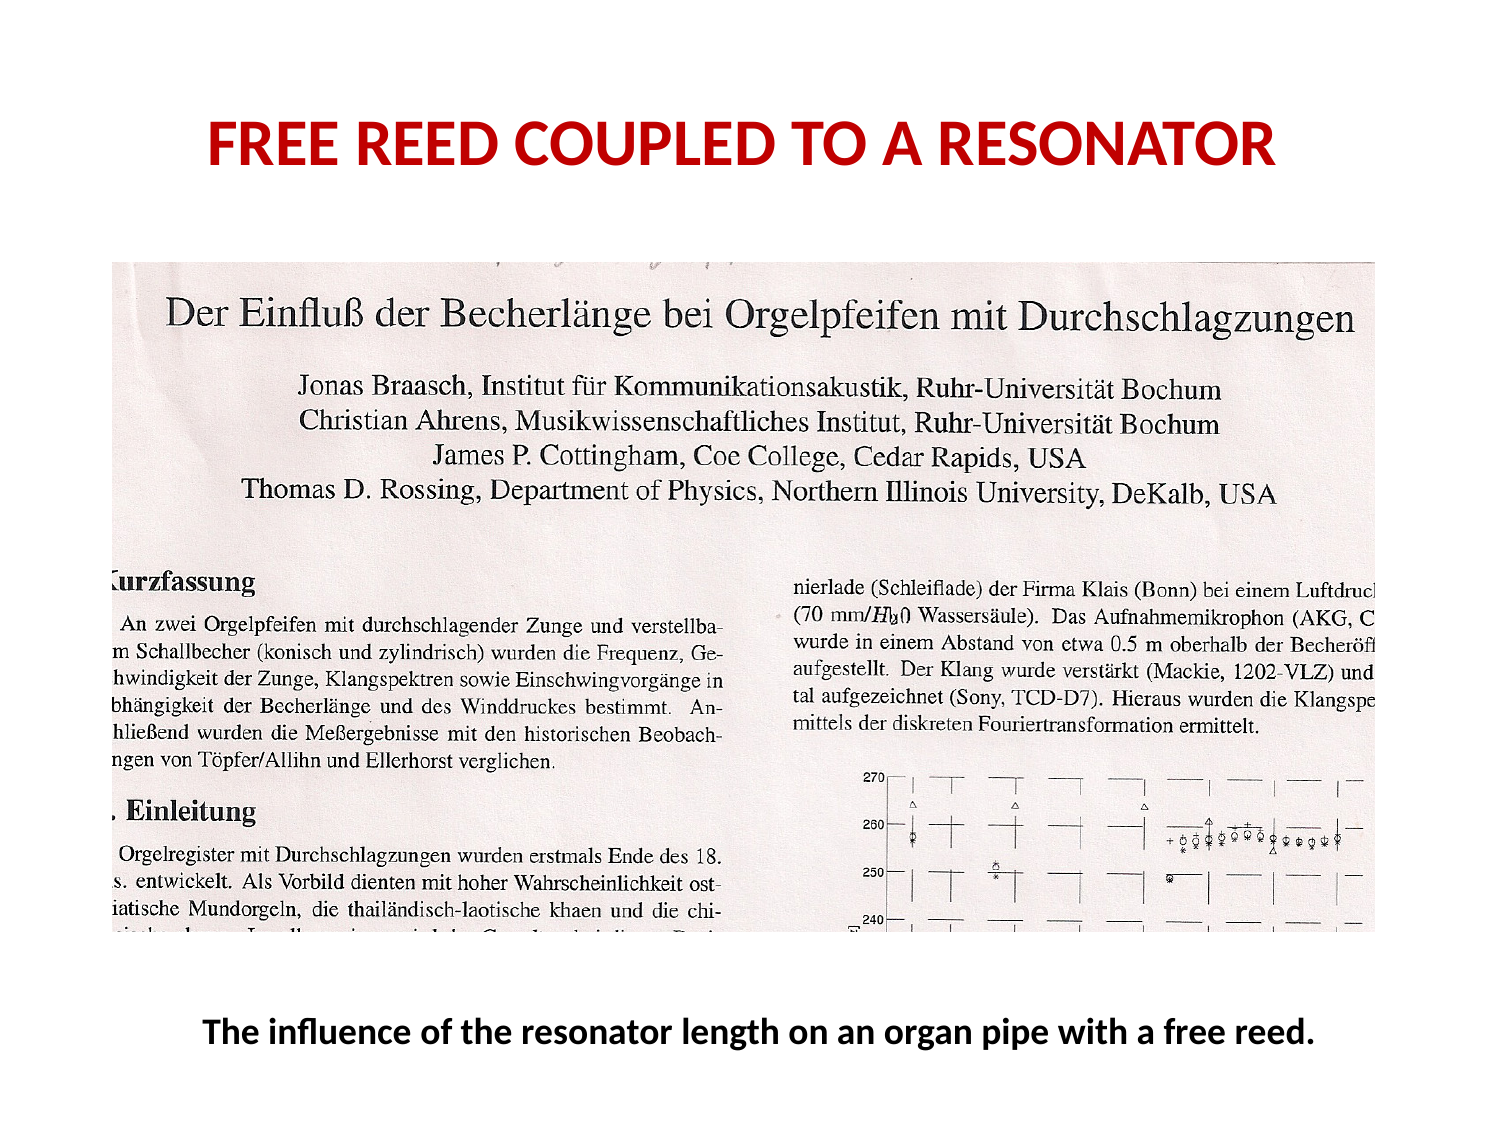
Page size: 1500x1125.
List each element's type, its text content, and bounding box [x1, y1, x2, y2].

picture [112, 262, 1376, 932]
title FREE REED COUPLED TO A RESONATOR [75, 45, 1425, 233]
text_box The influence of the resonator length on an organ pipe with a free reed. [187, 999, 1450, 1060]
